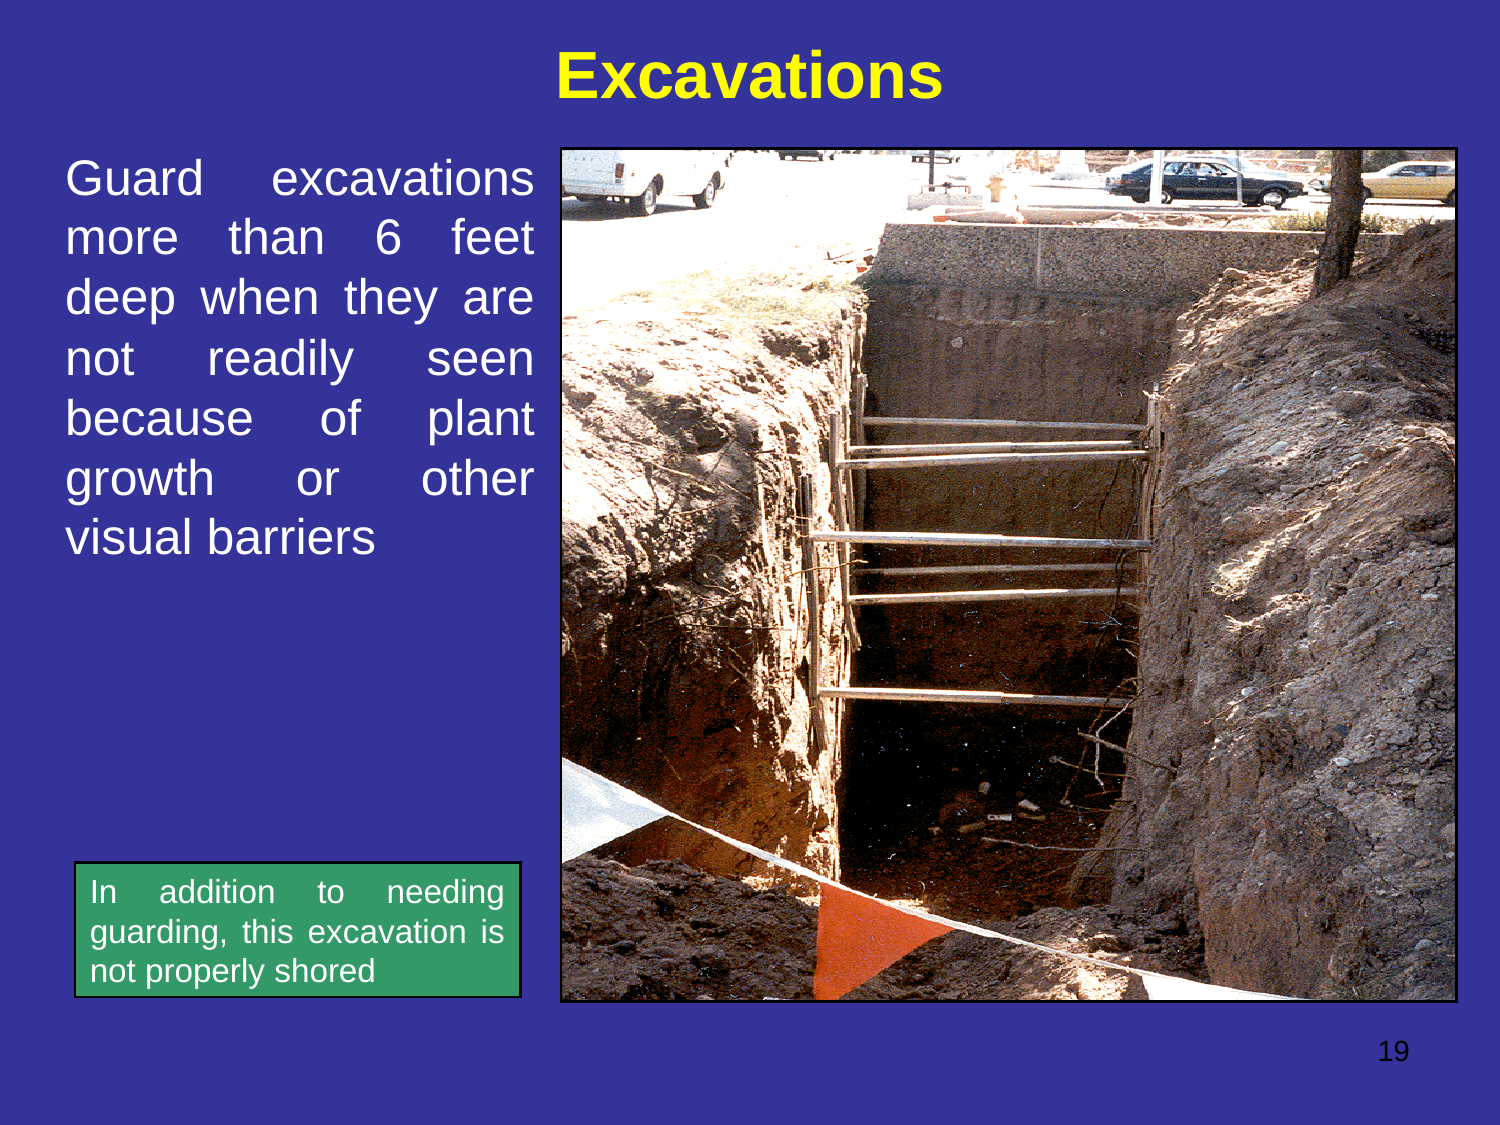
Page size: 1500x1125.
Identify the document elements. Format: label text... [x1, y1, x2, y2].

picture [562, 149, 1456, 1001]
text_box In addition to needing guarding, this excavation is not properly shored [75, 862, 521, 997]
slide_number 19 [1074, 1024, 1426, 1103]
text_box Excavations [24, 24, 1475, 120]
text_box Guard excavations more than 6 feet deep when they are not readily seen because of plant growth or other visual barriers [50, 137, 550, 573]
